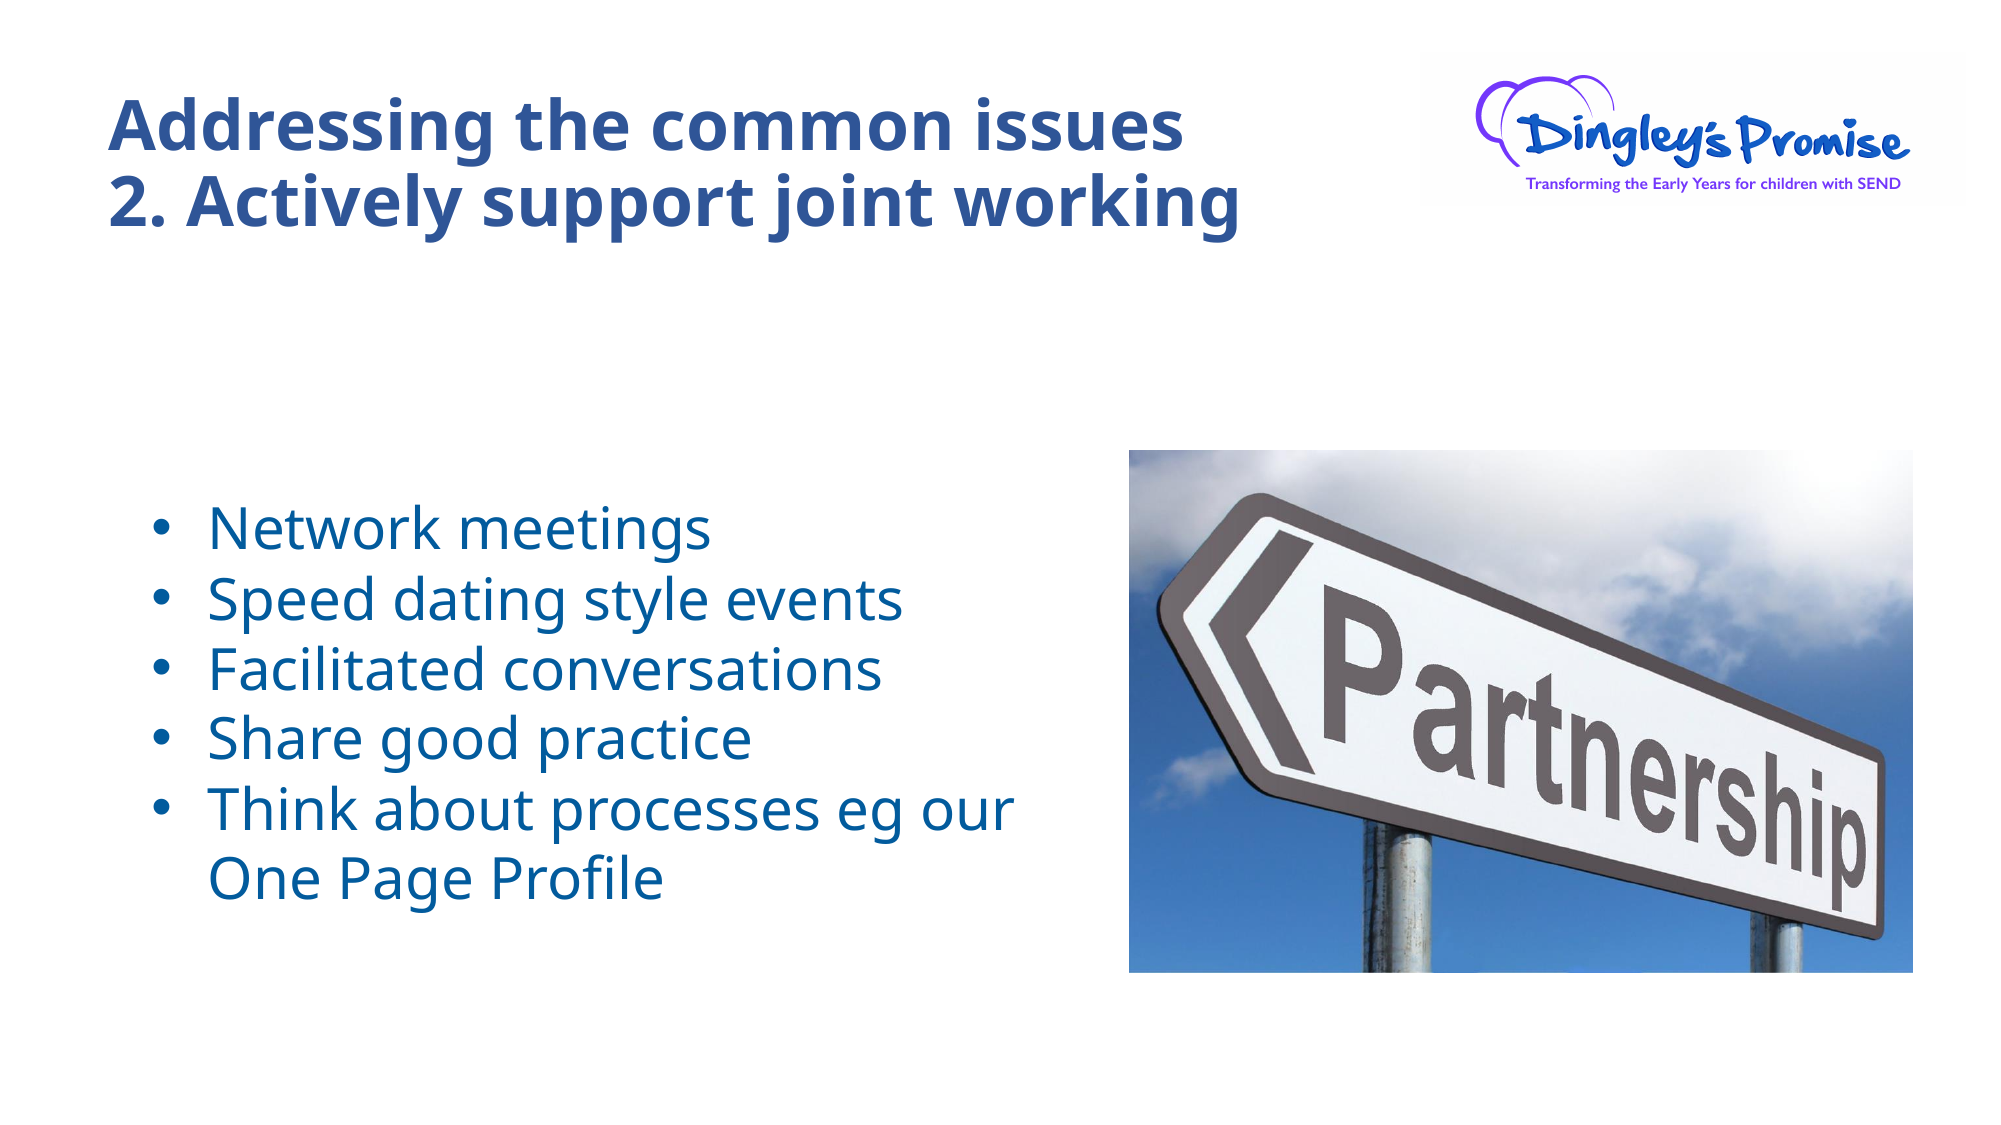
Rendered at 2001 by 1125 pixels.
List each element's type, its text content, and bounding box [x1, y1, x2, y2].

title Addressing the common issues 2. Actively support joint working [93, 82, 1348, 328]
picture [1419, 51, 1966, 206]
text_box Network meetings Speed dating style events Facilitated conversations Share good practice Think about processes eg our One Page Profile [136, 404, 1054, 964]
picture [1128, 449, 1914, 973]
